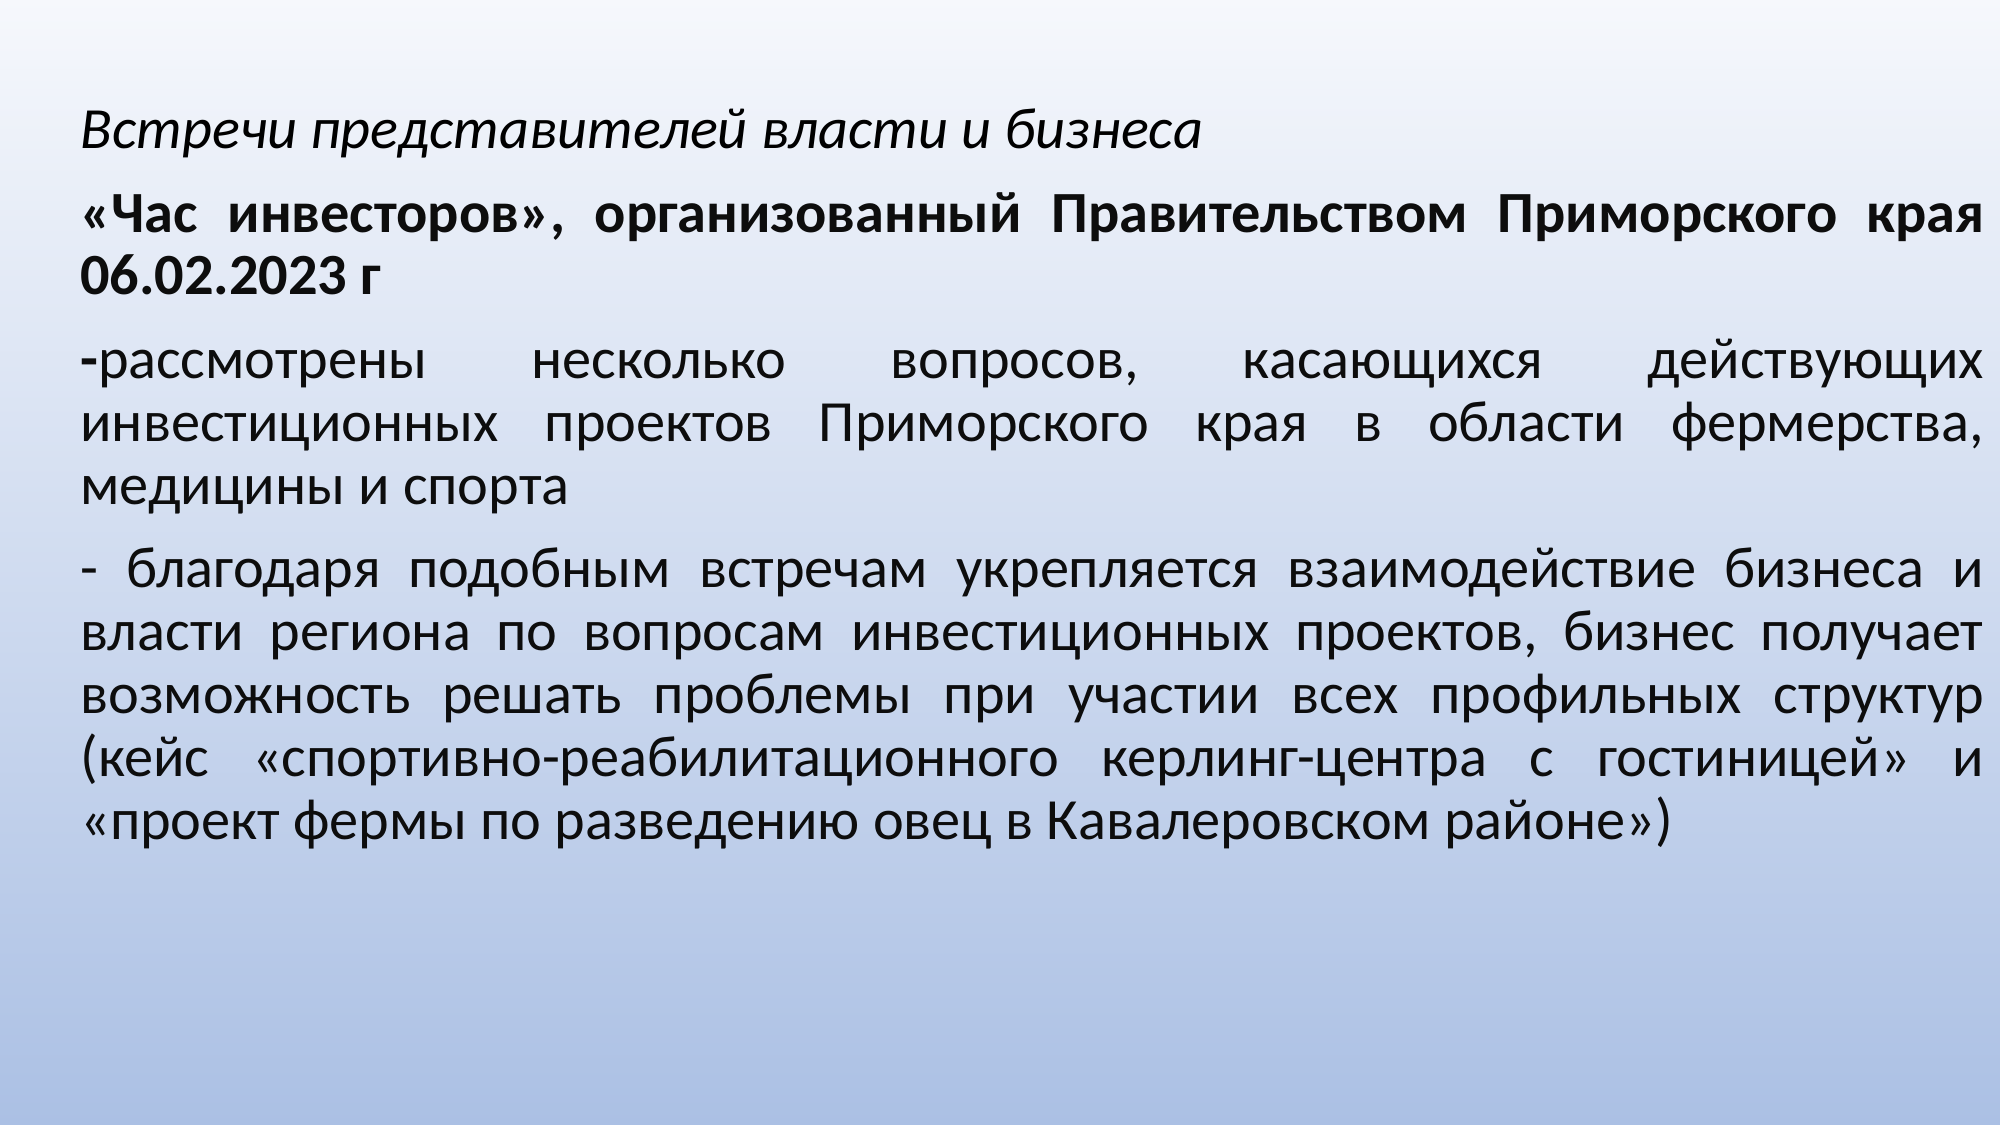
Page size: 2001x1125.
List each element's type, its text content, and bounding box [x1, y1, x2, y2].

list Встречи представителей власти и бизнеса «Час инвесторов», организованный Правительством Приморского края 06.02.2023 г -рассмотрены несколько вопросов, касающихся действующих инвестиционных проектов Приморского края в области фермерства, медицины и спорта - благодаря подобным встречам укрепляется взаимодействие бизнеса и власти региона по вопросам инвестиционных проектов, бизнес получает возможность решать проблемы при участии всех профильных структур (кейс «спортивно-реабилитационного керлинг-центра с гостиницей» и «проект фермы по разведению овец в Кавалеровском районе») [65, 0, 2000, 1125]
